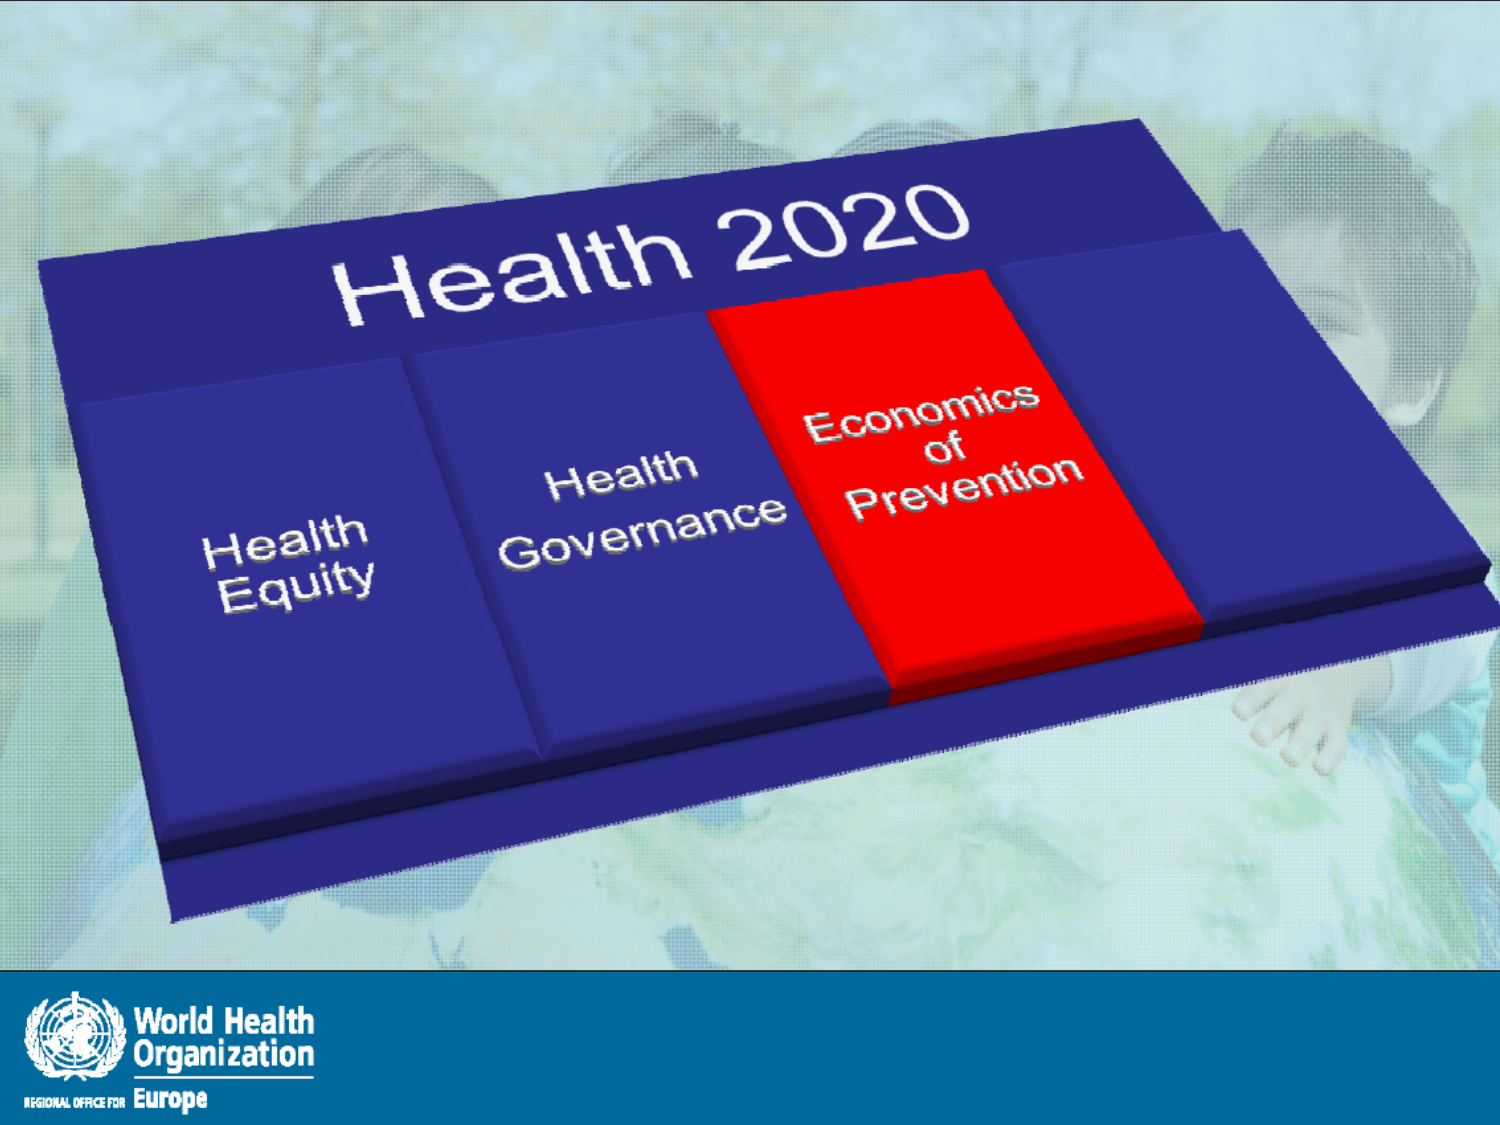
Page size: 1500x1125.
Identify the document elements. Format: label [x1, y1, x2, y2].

picture [260, 1006, 314, 1033]
picture [180, 1006, 212, 1033]
picture [0, 0, 1500, 970]
picture [271, 1038, 277, 1065]
picture [242, 1041, 269, 1066]
picture [25, 992, 126, 1081]
picture [299, 1046, 314, 1065]
picture [108, 1098, 125, 1108]
picture [280, 1046, 295, 1066]
picture [135, 1008, 177, 1033]
picture [219, 1038, 224, 1065]
picture [135, 1088, 207, 1114]
picture [226, 1008, 259, 1033]
picture [25, 1098, 70, 1108]
picture [135, 1039, 216, 1073]
picture [229, 1046, 240, 1065]
picture [74, 1098, 105, 1108]
